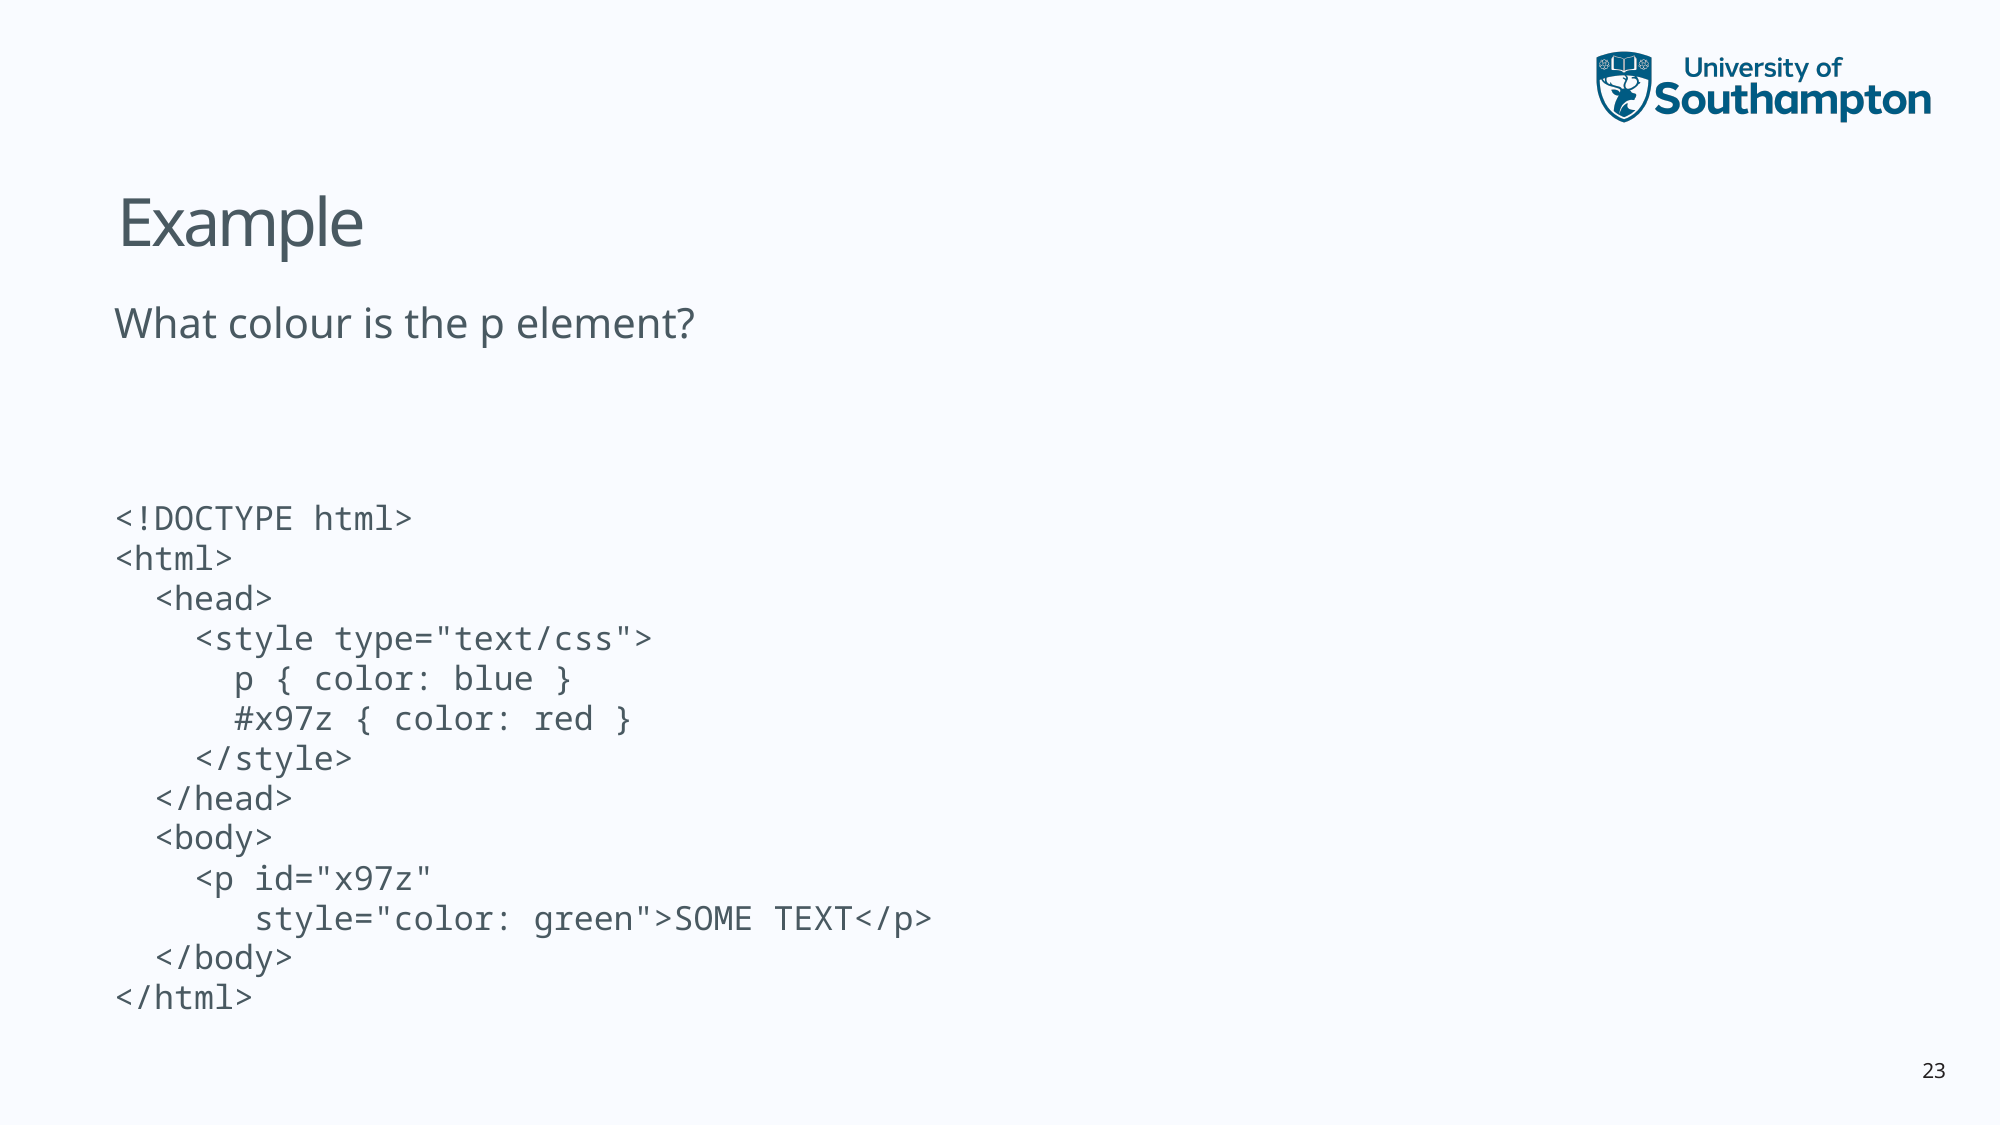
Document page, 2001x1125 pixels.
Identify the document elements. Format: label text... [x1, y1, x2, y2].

picture [1847, 97, 1857, 108]
picture [1527, 0, 2000, 220]
picture [1689, 97, 1698, 108]
list What colour is the p element? [102, 290, 1898, 469]
picture [1758, 97, 1766, 113]
title Example [102, 113, 1882, 268]
list <!DOCTYPE html> <html> <head> <style type="text/css"> p { color: blue } #x97z { color: red } </style> </head> <body> <p id="x97z" style="color: green">SOME TEXT</p> </body> </html> [102, 491, 1898, 1023]
picture [1626, 78, 1648, 111]
picture [1607, 76, 1624, 88]
picture [1626, 76, 1636, 88]
picture [1600, 80, 1617, 111]
picture [1730, 97, 1736, 113]
picture [1823, 97, 1830, 113]
picture [1808, 97, 1815, 113]
picture [1782, 97, 1791, 108]
